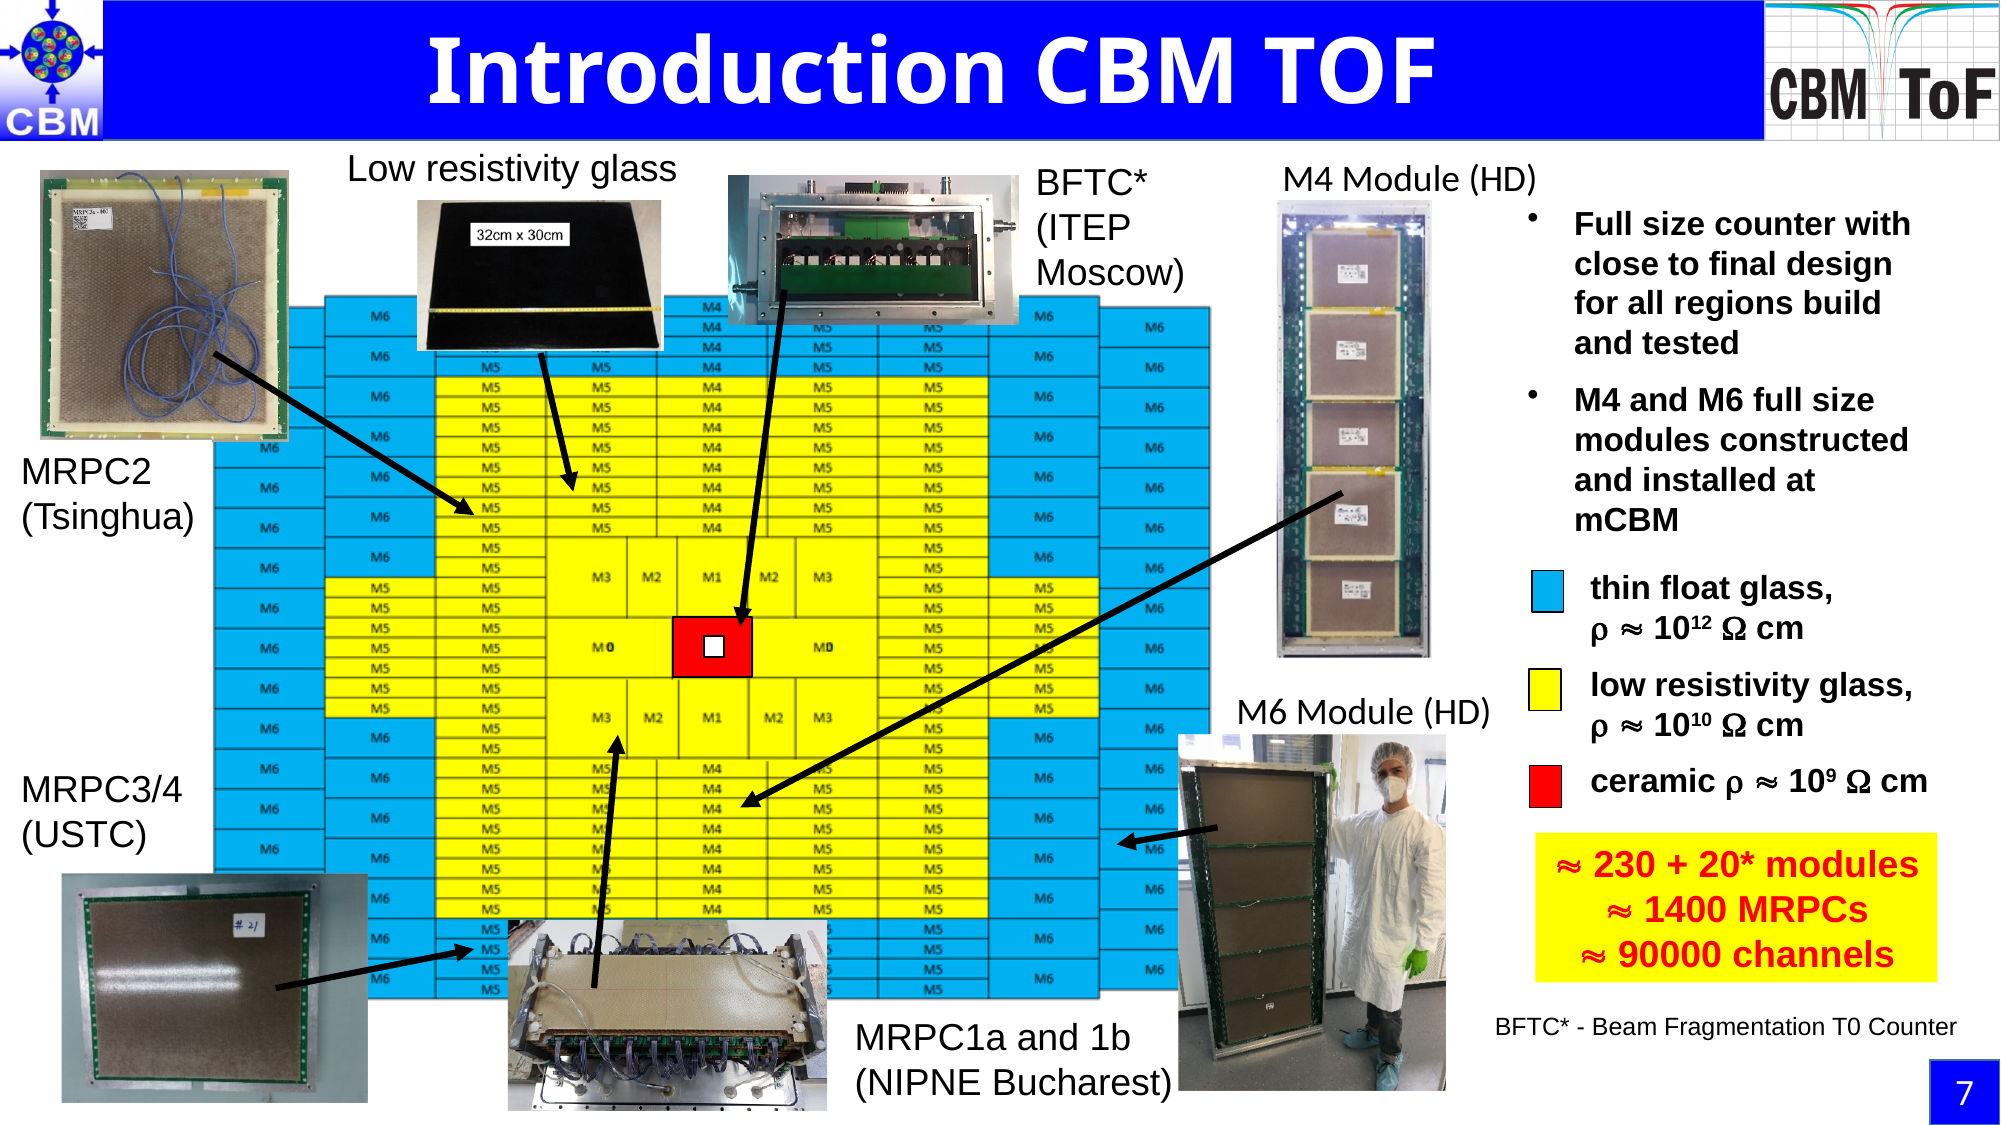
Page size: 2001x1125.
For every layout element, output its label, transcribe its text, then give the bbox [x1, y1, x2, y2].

text_box BFTC* (ITEP Moscow) [1020, 150, 1202, 289]
text_box Full size counter with close to final design for all regions build and tested M4 and M6 full size modules constructed and installed at mCBM [1512, 194, 1938, 546]
text_box BFTC* - Beam Fragmentation T0 Counter [1480, 1002, 1993, 1048]
text_box 7 [1929, 1059, 2000, 1125]
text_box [594, 734, 618, 989]
text_box M4 Module (HD) [1267, 146, 1564, 207]
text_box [0, 0, 2000, 141]
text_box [740, 492, 1343, 808]
text_box MRPC2 (Tsinghua) [6, 439, 204, 545]
text_box Low resistivity glass [332, 141, 717, 197]
text_box  230 + 20* modules  1400 MRPCs  90000 channels [1535, 864, 1938, 983]
text_box [1529, 765, 1562, 808]
picture [40, 170, 1490, 1111]
picture [1276, 200, 1432, 659]
picture [785, 376, 989, 492]
text_box MRPC1a and 1b (NIPNE Bucharest) [839, 1007, 1205, 1111]
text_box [740, 289, 785, 627]
text_box [1531, 570, 1564, 613]
text_box thin float glass,   1012  cm low resistivity glass,   1010  cm ceramic   109  cm [1528, 558, 1993, 864]
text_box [540, 353, 574, 492]
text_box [213, 353, 475, 516]
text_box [275, 949, 475, 989]
text_box MRPC3/4 (USTC) [6, 758, 204, 863]
text_box M6 Module (HD) [1343, 679, 1513, 785]
text_box [1528, 668, 1561, 711]
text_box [1116, 827, 1218, 845]
